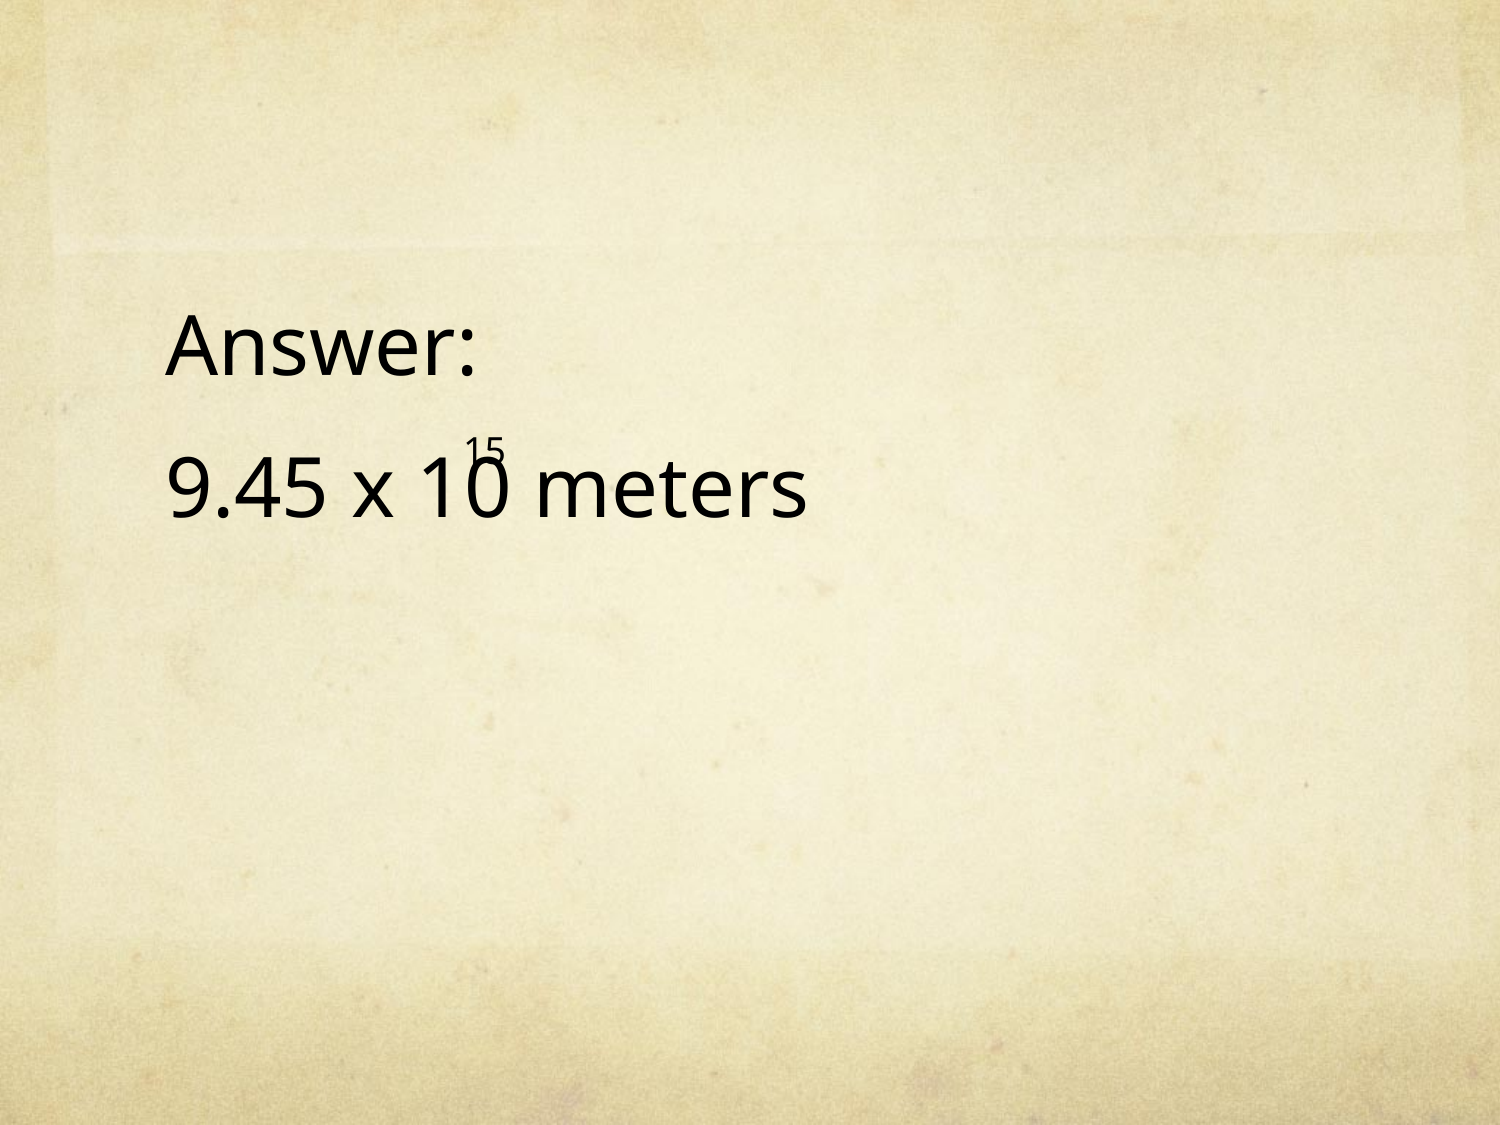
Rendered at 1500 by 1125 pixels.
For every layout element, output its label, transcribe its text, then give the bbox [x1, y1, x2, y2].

text_box 15 [448, 419, 521, 480]
list Answer: 9.45 x 10 meters [150, 284, 1350, 950]
picture [0, 0, 1500, 1125]
